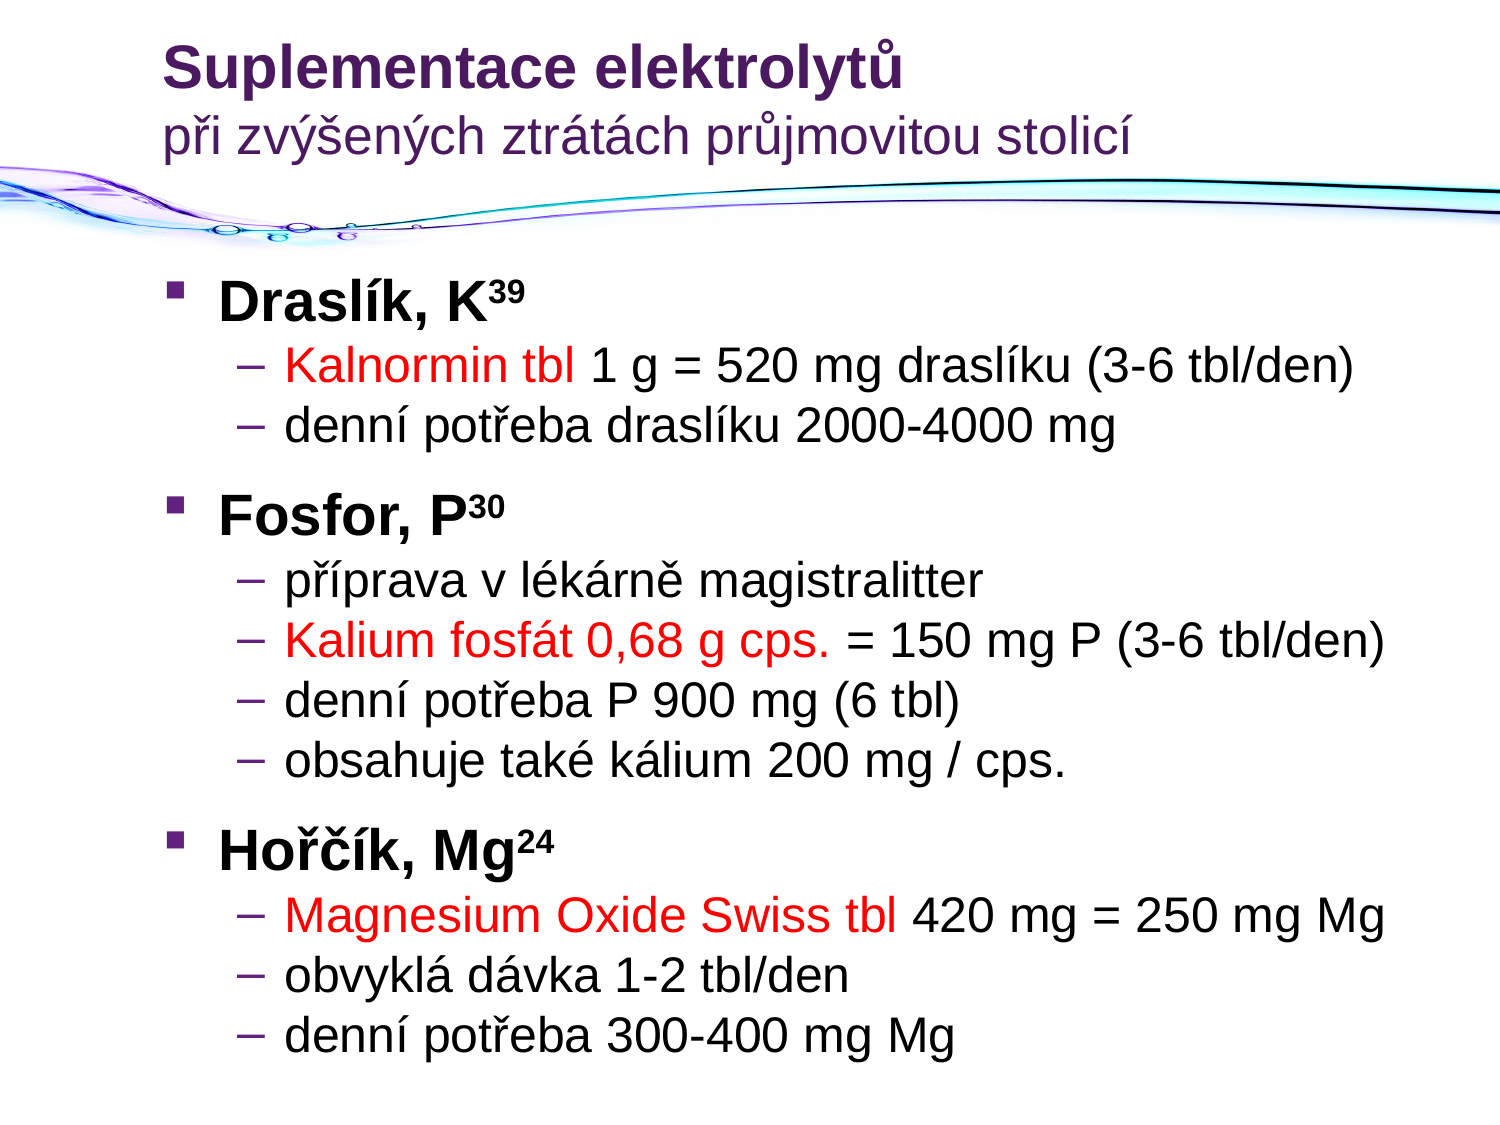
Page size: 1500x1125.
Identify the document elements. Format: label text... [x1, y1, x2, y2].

picture [0, 112, 1500, 299]
title Suplementace elektrolytů při zvýšených ztrátách průjmovitou stolicí [147, 19, 1412, 173]
list Draslík, K39 Kalnormin tbl 1 g = 520 mg draslíku (3-6 tbl/den) denní potřeba draslíku 2000-4000 mg Fosfor, P30 příprava v lékárně magistralitter Kalium fosfát 0,68 g cps. = 150 mg P (3-6 tbl/den) denní potřeba P 900 mg (6 tbl) obsahuje také kálium 200 mg / cps. Hořčík, Mg24 Magnesium Oxide Swiss tbl 420 mg = 250 mg Mg obvyklá dávka 1-2 tbl/den denní potřeba 300-400 mg Mg [147, 255, 1436, 1094]
